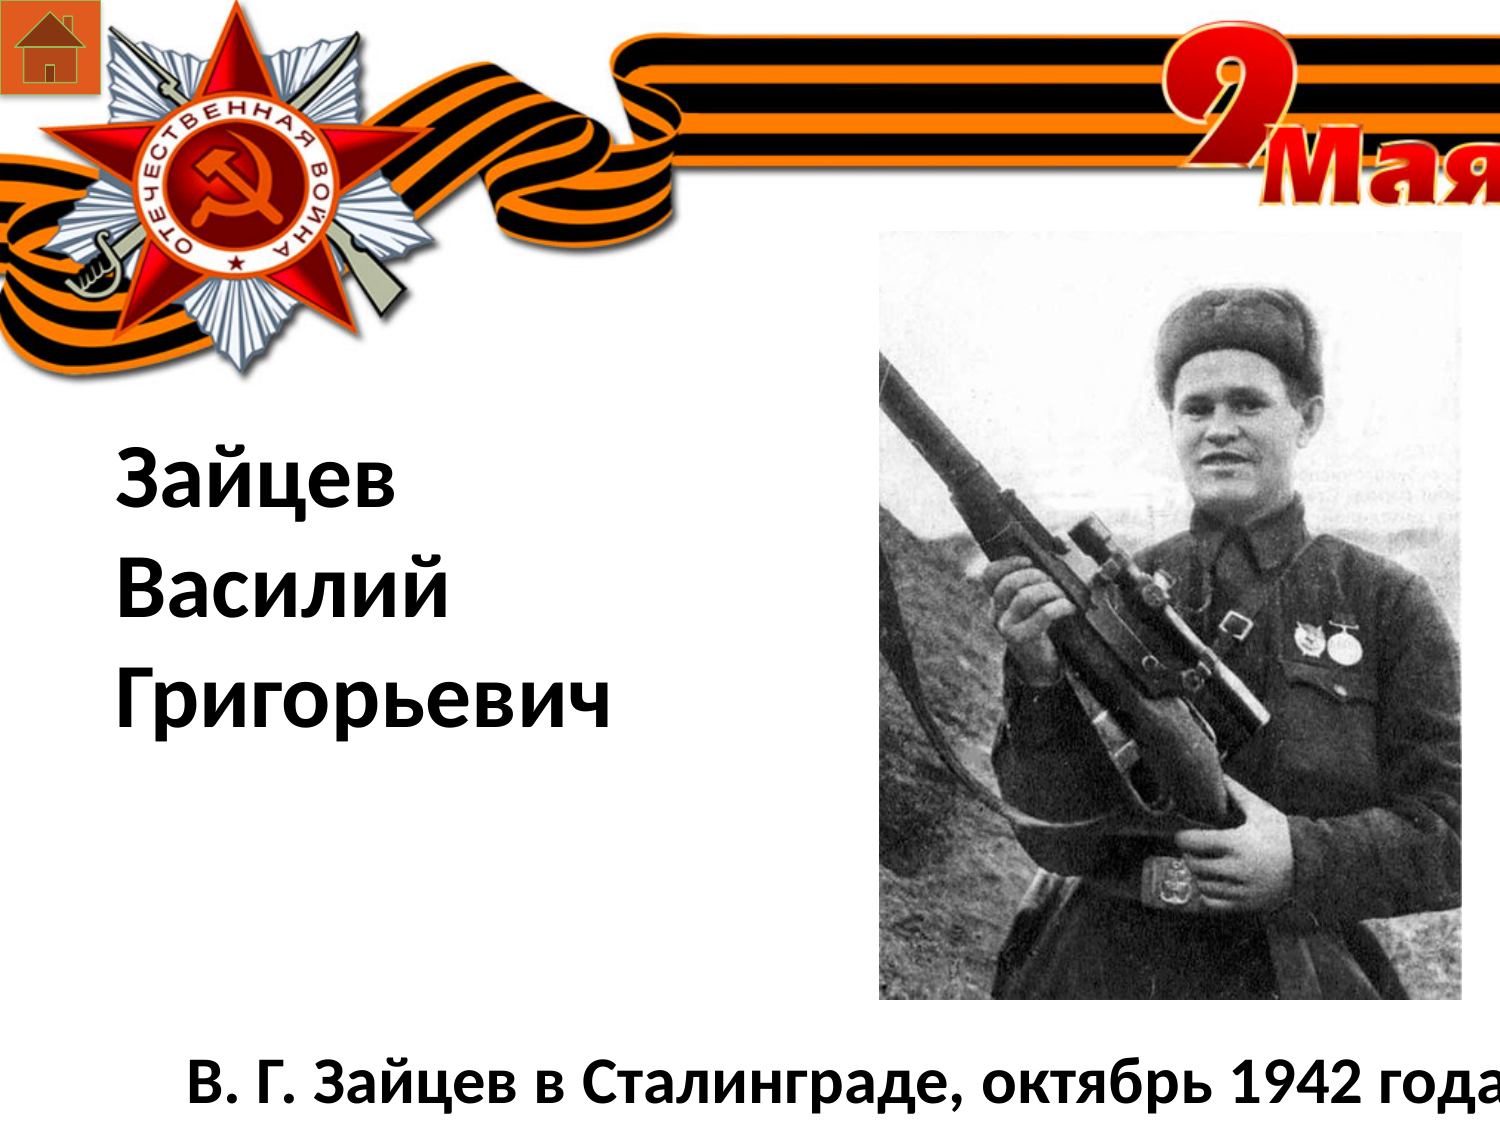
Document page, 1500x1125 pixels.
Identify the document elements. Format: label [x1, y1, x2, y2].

list [879, 231, 1462, 1000]
picture [0, 0, 1500, 1125]
